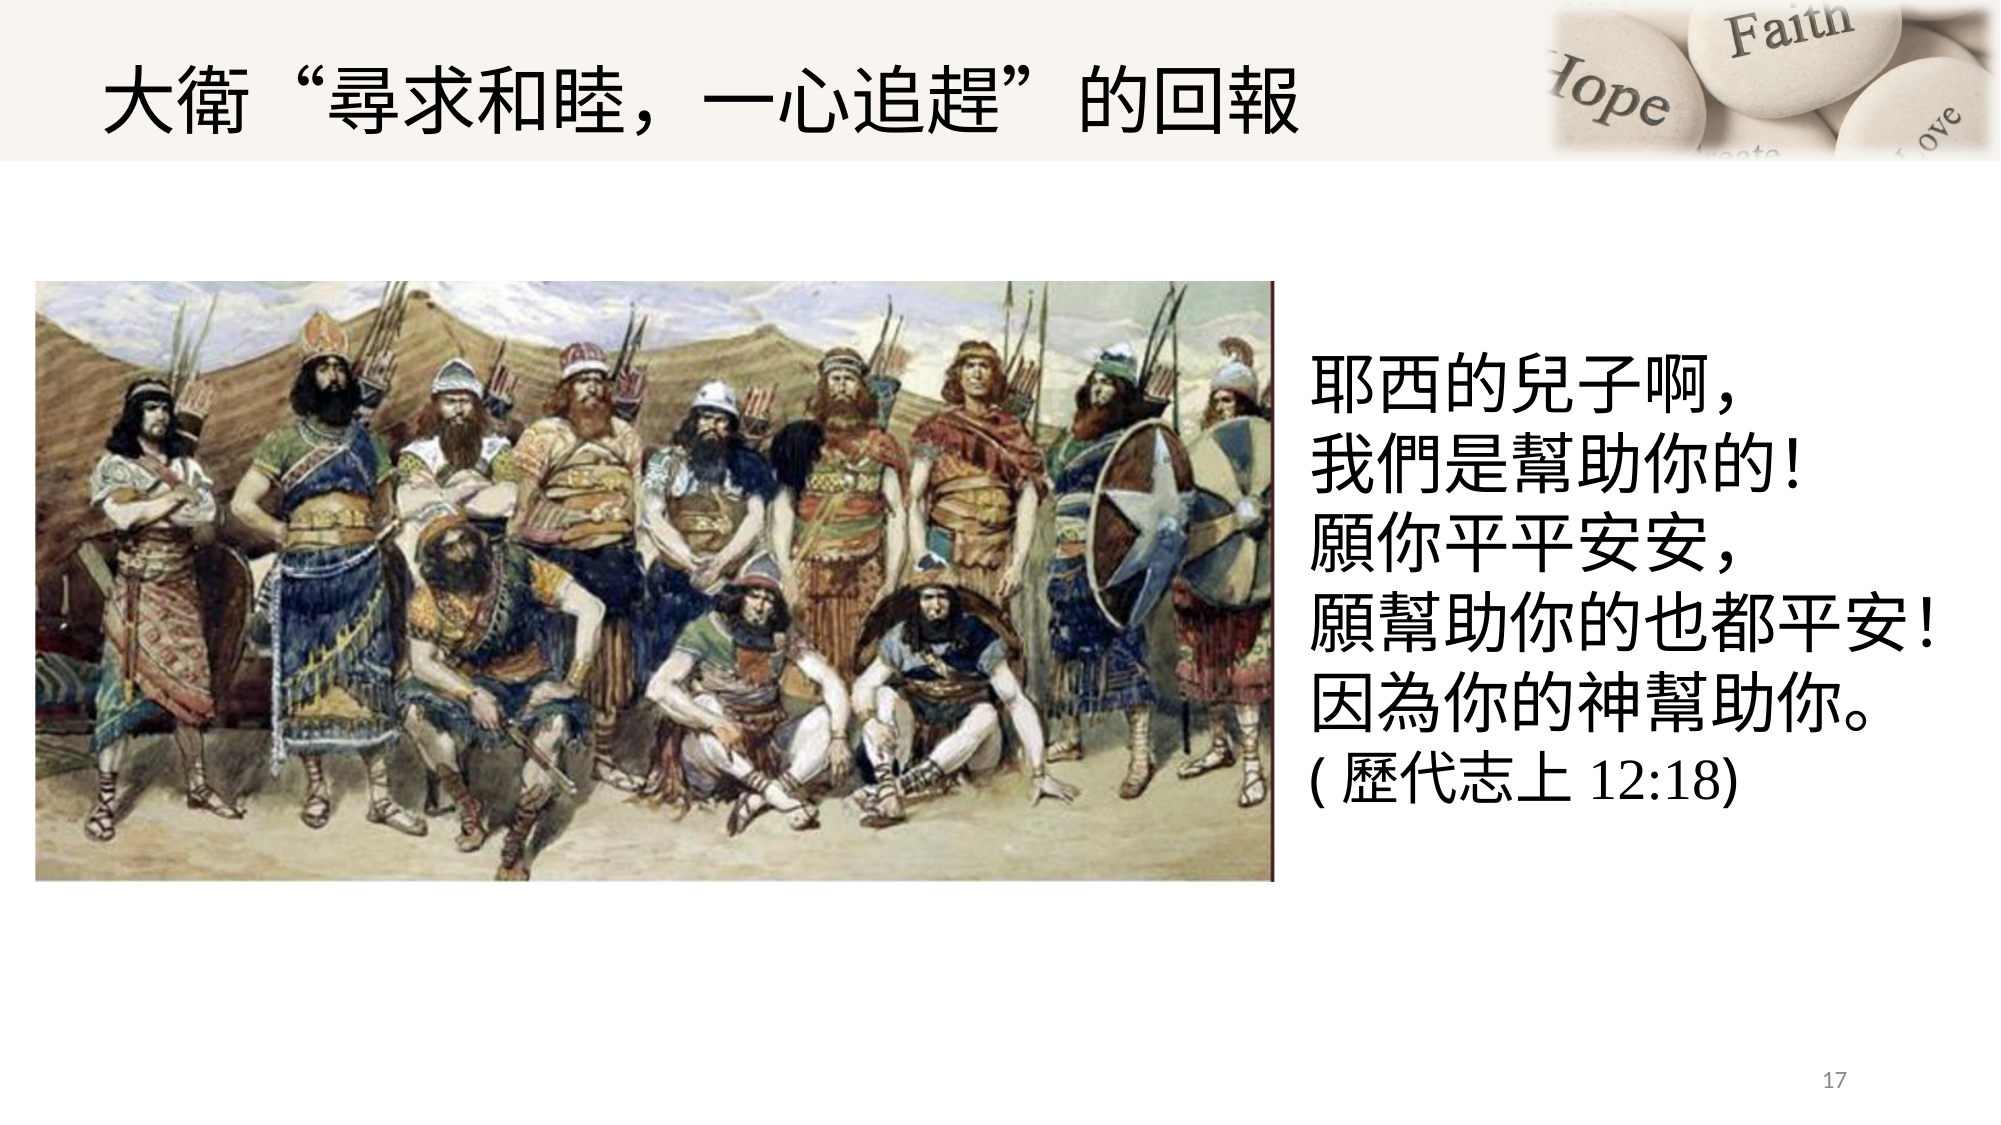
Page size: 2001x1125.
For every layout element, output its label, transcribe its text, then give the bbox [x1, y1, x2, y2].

slide_number 17 [1412, 1048, 1863, 1109]
text_box [0, 0, 2000, 162]
text_box 耶西的兒子啊， 我們是幫助你的！ 願你平平安安， 願幫助你的也都平安！ 因為你的神幫助你。 (歷代志上12:18) [1294, 334, 1981, 899]
picture [35, 281, 1275, 882]
text_box 大衛“尋求和睦，一心追趕”的回報 [86, 46, 1372, 231]
picture [1543, 0, 2000, 161]
